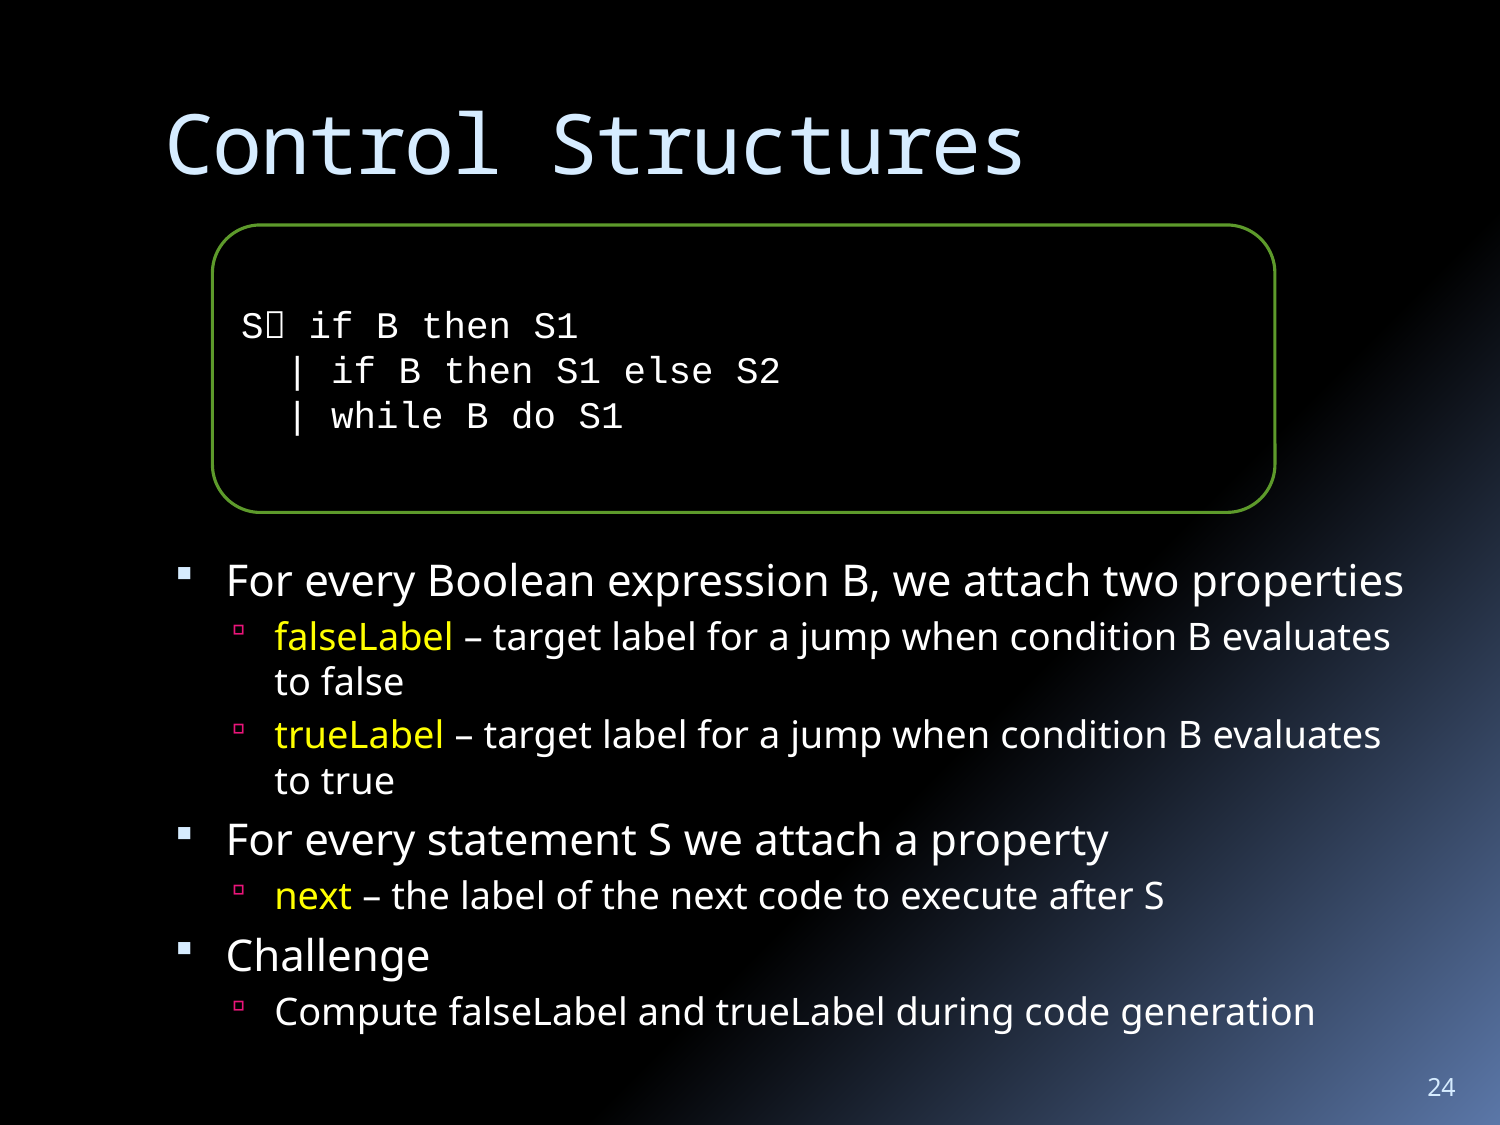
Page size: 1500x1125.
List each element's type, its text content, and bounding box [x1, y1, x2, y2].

slide_number 24 [1412, 1052, 1488, 1113]
text_box S if B then S1 | if B then S1 else S2 | while B do S1 [210, 223, 1277, 514]
list For every Boolean expression B, we attach two properties falseLabel – target label for a jump when condition B evaluates to false trueLabel – target label for a jump when condition B evaluates to true For every statement S we attach a property next – the label of the next code to execute after S Challenge Compute falseLabel and trueLabel during code generation [150, 544, 1425, 1063]
title Control Structures [150, 83, 1425, 234]
